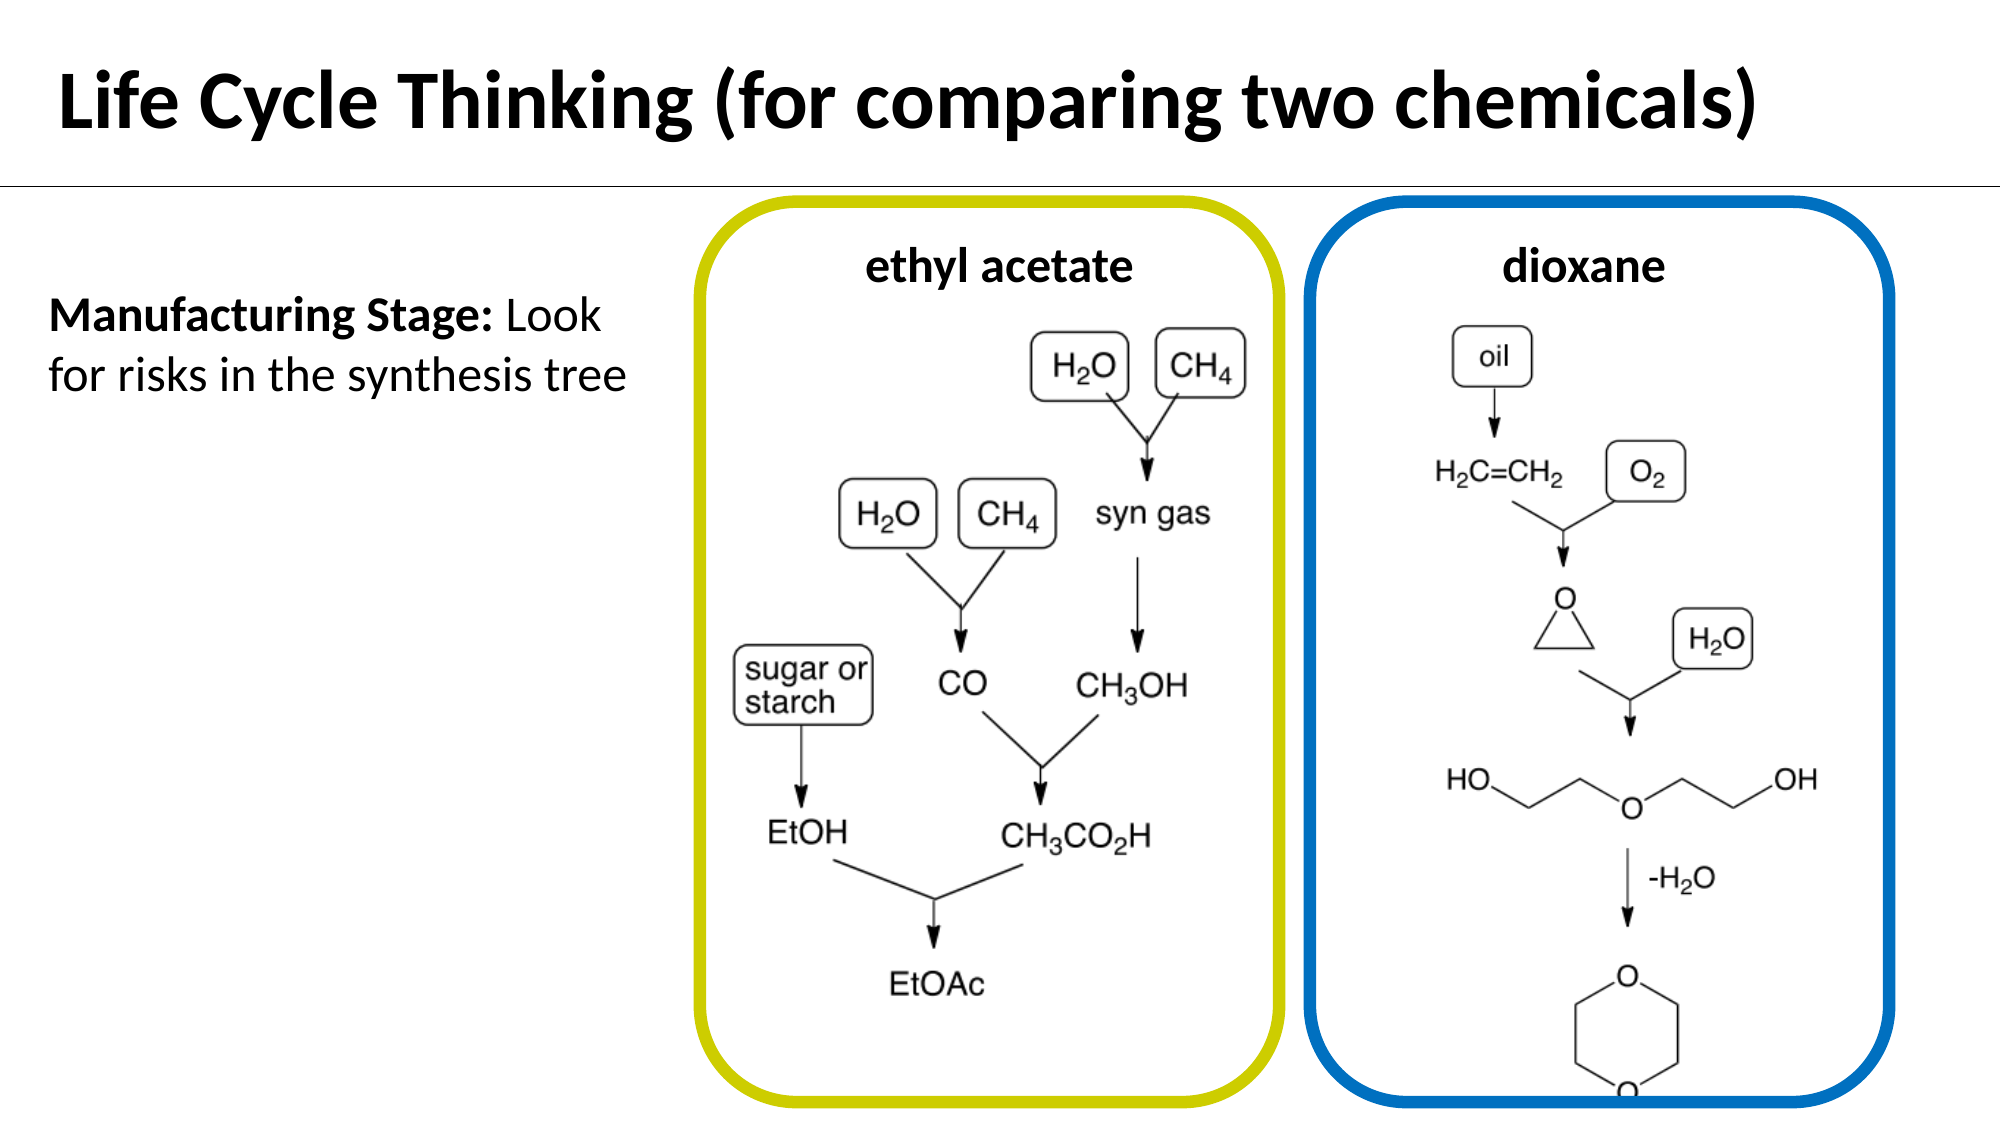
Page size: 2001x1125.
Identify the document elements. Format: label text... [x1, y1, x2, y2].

text_box Life Cycle Thinking (for comparing two chemicals) [43, 37, 1776, 153]
text_box Manufacturing Stage: Look for risks in the synthesis tree [33, 273, 651, 409]
text_box [698, 200, 1281, 1104]
picture [723, 320, 1250, 1014]
text_box [1308, 200, 1891, 1104]
picture [1430, 320, 1820, 1105]
